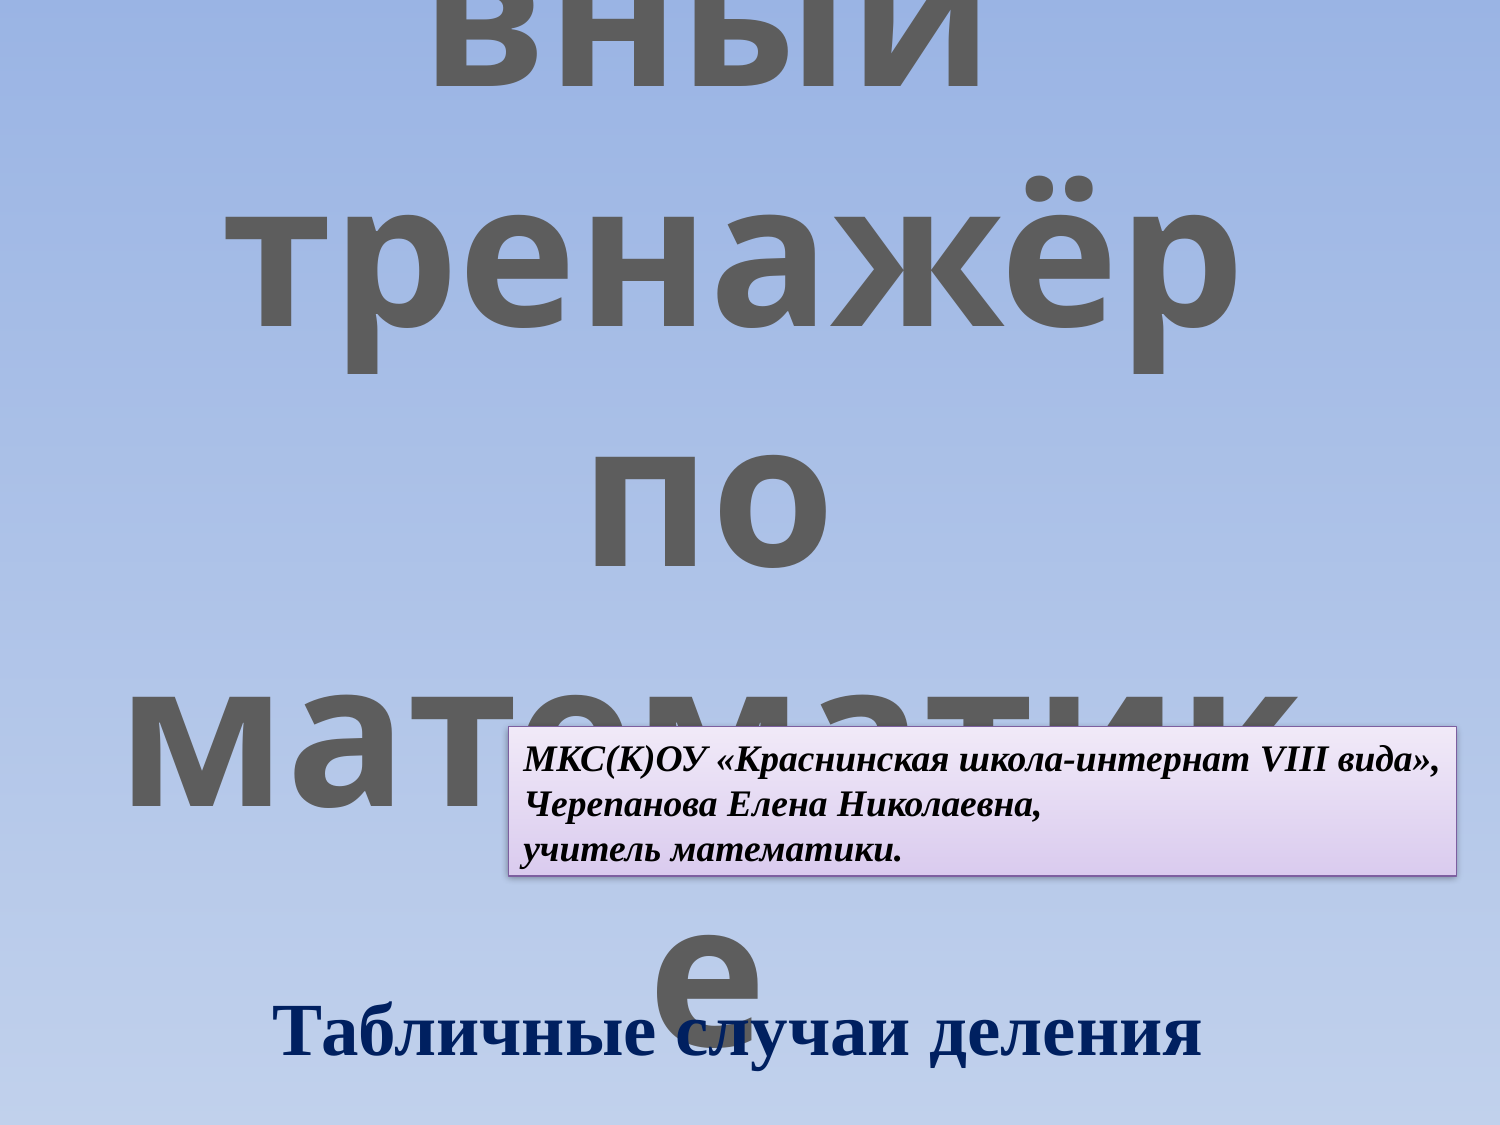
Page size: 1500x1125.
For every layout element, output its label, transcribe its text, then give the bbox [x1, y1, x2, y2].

title Интерактивный тренажёр по математике [70, 246, 1346, 488]
subtitle Табличные случаи деления [58, 972, 1418, 1097]
text_box МКС(К)ОУ «Краснинская школа-интернат VIII вида», Черепанова Елена Николаевна, учитель математики. [508, 726, 1457, 877]
